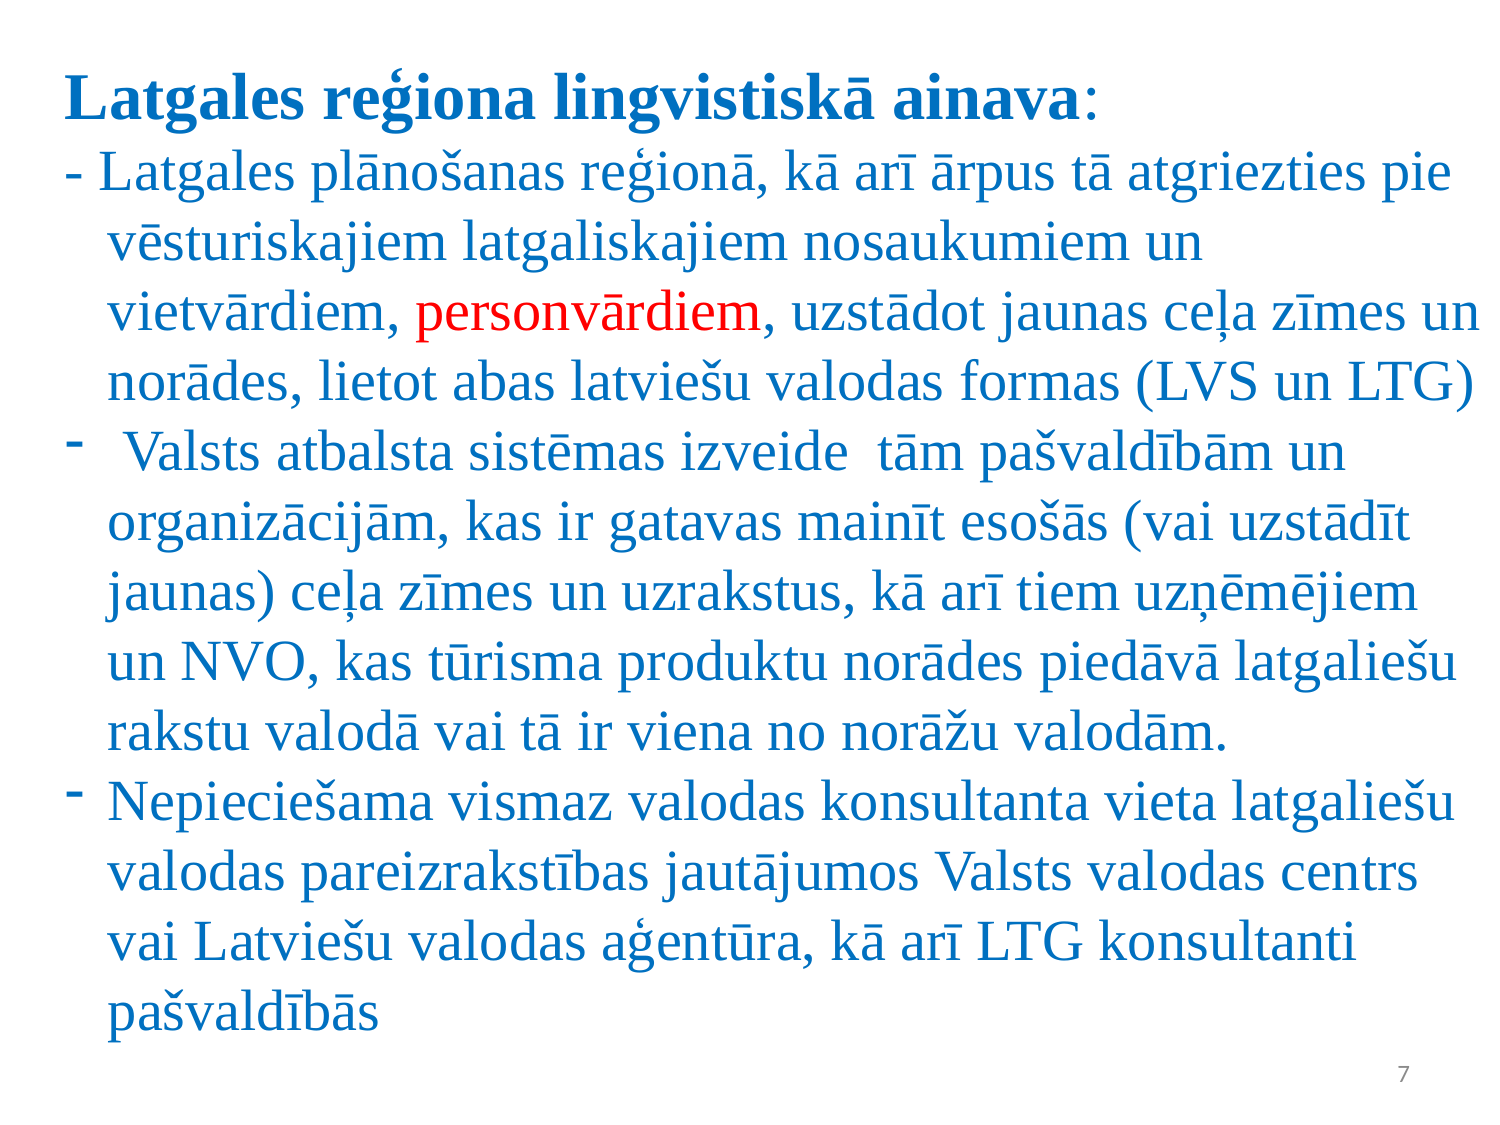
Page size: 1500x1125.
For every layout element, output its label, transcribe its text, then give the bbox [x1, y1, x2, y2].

text_box Latgales reģiona lingvistiskā ainava: - Latgales plānošanas reģionā, kā arī ārpus tā atgriezties pie vēsturiskajiem latgaliskajiem nosaukumiem un vietvārdiem, personvārdiem, uzstādot jaunas ceļa zīmes un norādes, lietot abas latviešu valodas formas (LVS un LTG) Valsts atbalsta sistēmas izveide tām pašvaldībām un organizācijām, kas ir gatavas mainīt esošās (vai uzstādīt jaunas) ceļa zīmes un uzrakstus, kā arī tiem uzņēmējiem un NVO, kas tūrisma produktu norādes piedāvā latgaliešu rakstu valodā vai tā ir viena no norāžu valodām. Nepieciešama vismaz valodas konsultanta vieta latgaliešu valodas pareizrakstības jautājumos Valsts valodas centrs vai Latviešu valodas aģentūra, kā arī LTG konsultanti pašvaldībās [50, 45, 1500, 1050]
slide_number 7 [1074, 1042, 1425, 1103]
